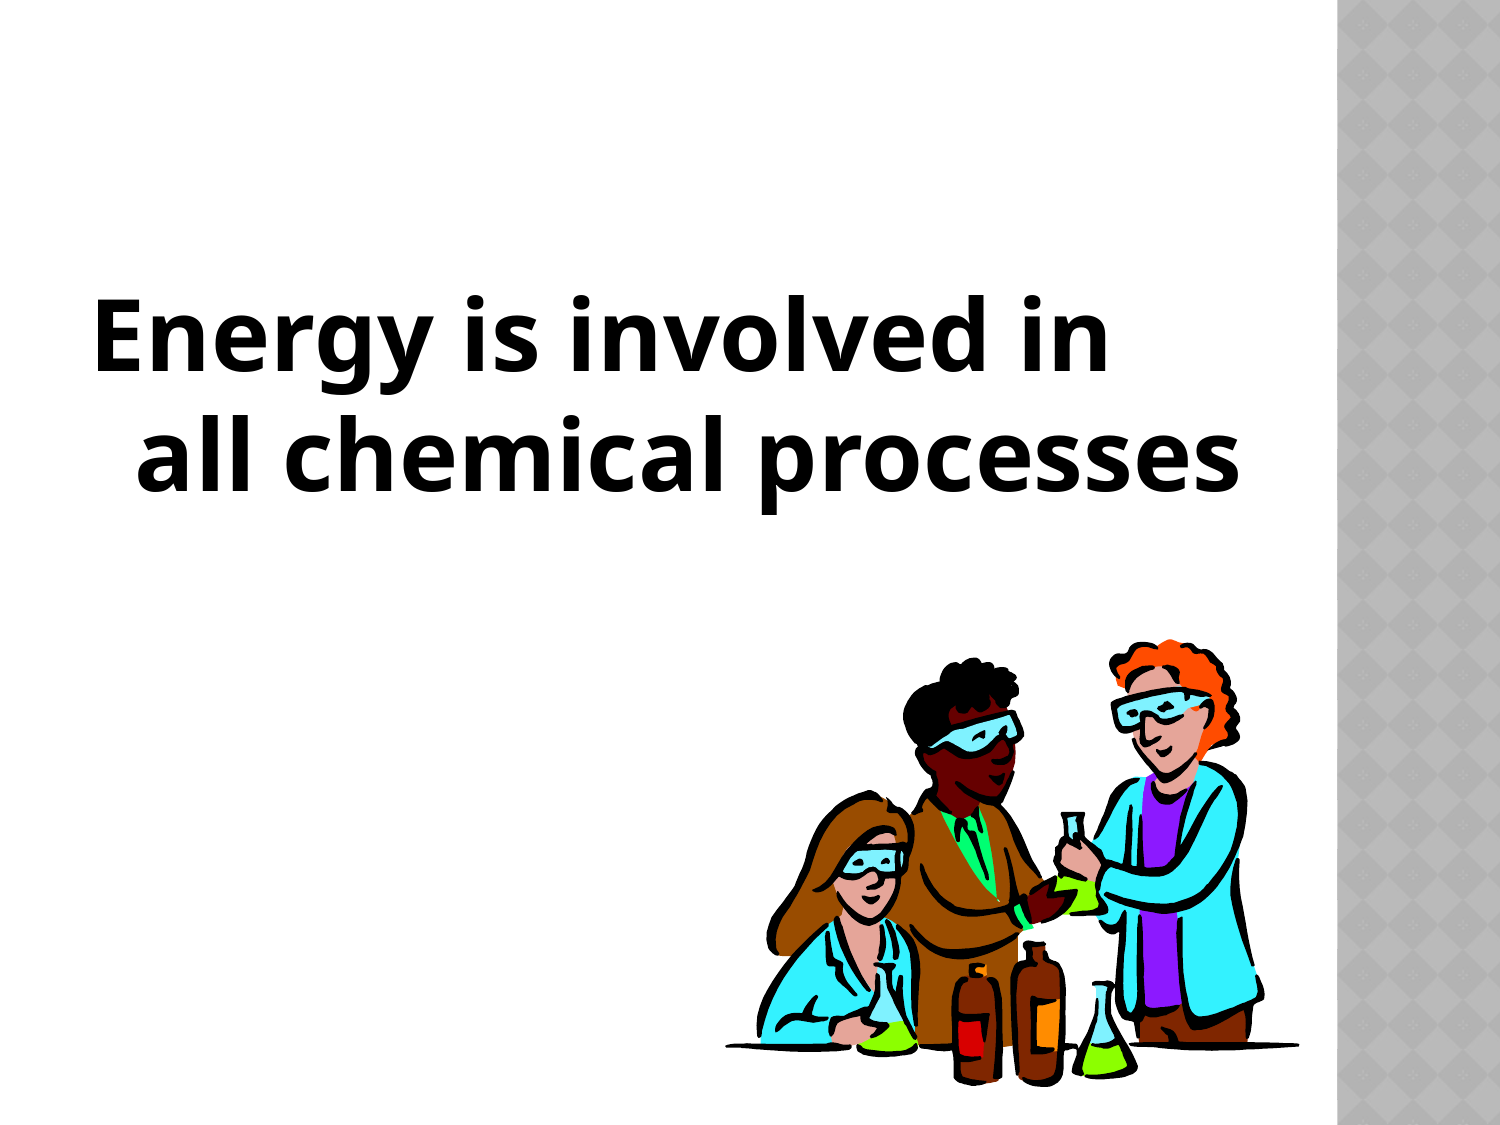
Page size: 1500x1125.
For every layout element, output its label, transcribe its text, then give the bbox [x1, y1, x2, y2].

picture [724, 636, 1300, 1088]
list Energy is involved in all chemical processes [75, 264, 1263, 1059]
